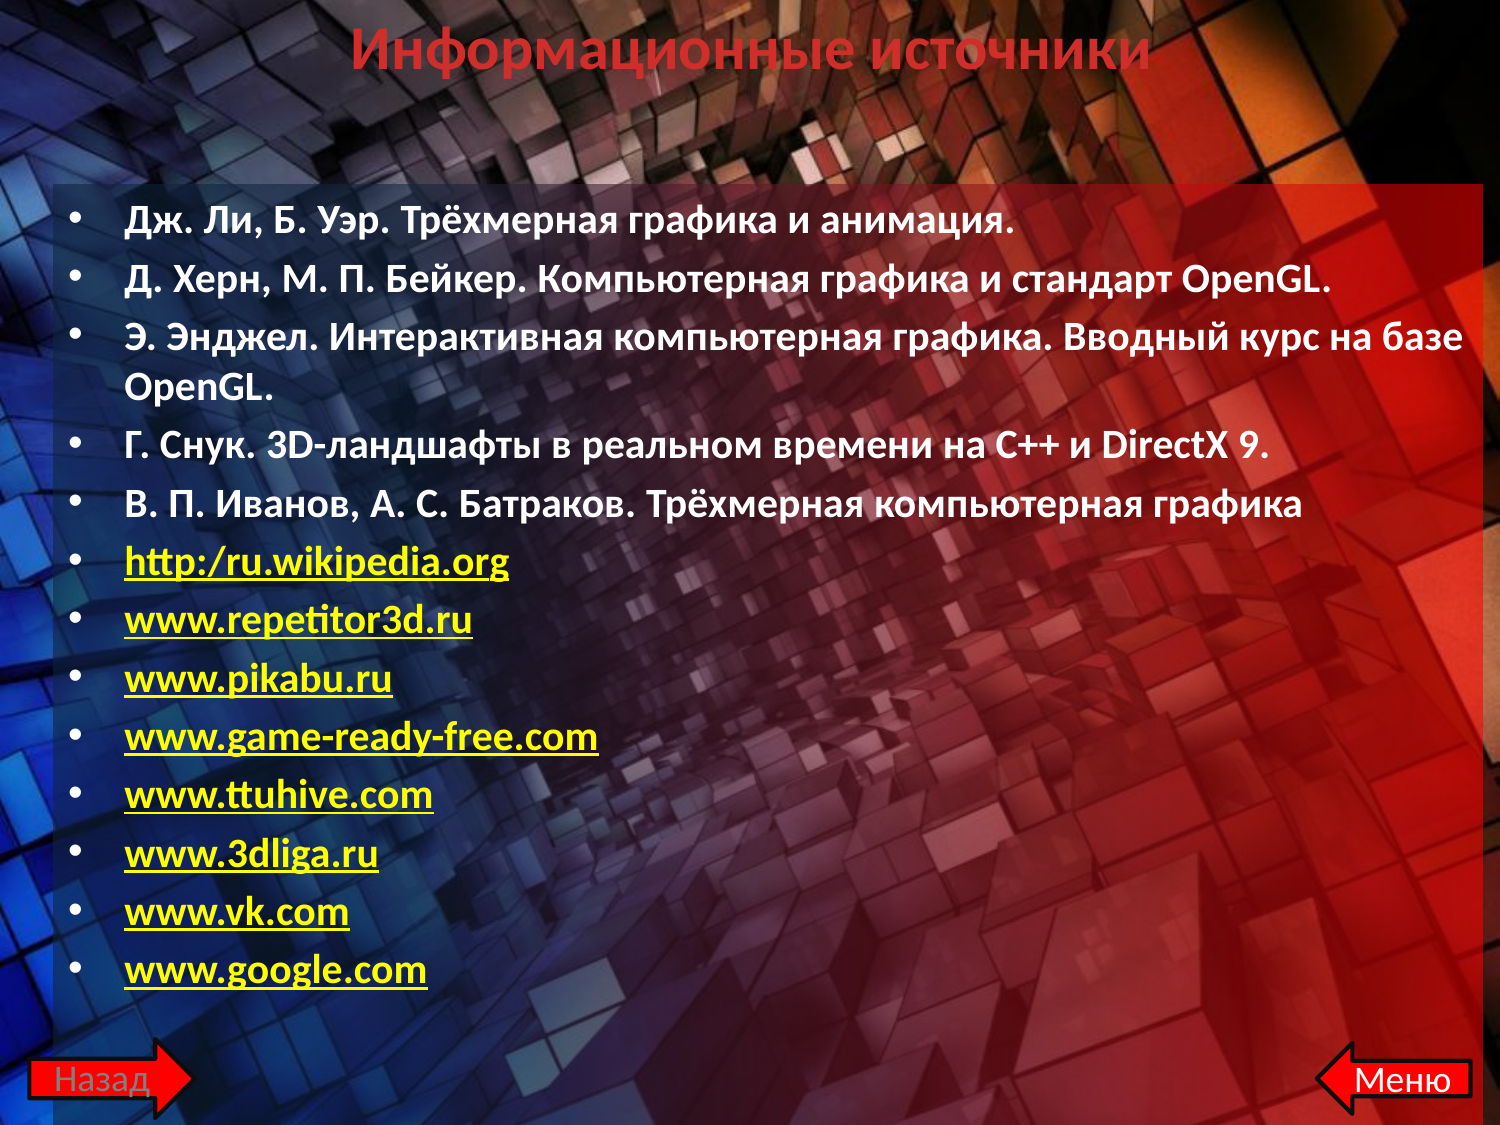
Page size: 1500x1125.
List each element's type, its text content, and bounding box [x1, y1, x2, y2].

text_box Назад [27, 1037, 197, 1120]
text_box Меню [1314, 1041, 1473, 1116]
picture [0, 0, 1500, 1125]
list Дж. Ли, Б. Уэр. Трёхмерная графика и анимация. Д. Херн, М. П. Бейкер. Компьютерная графика и стандарт OpenGL. Э. Энджел. Интерактивная компьютерная графика. Вводный курс на базе OpenGL. Г. Снук. 3D-ландшафты в реальном времени на C++ и DirectX 9. В. П. Иванов, А. С. Батраков. Трёхмерная компьютерная графика http:/ru.wikipedia.org www.repetitor3d.ru www.pikabu.ru www.game-ready-free.com www.ttuhive.com www.3dliga.ru www.vk.com www.google.com [53, 184, 1483, 1125]
title Информационные источники [76, 0, 1427, 90]
